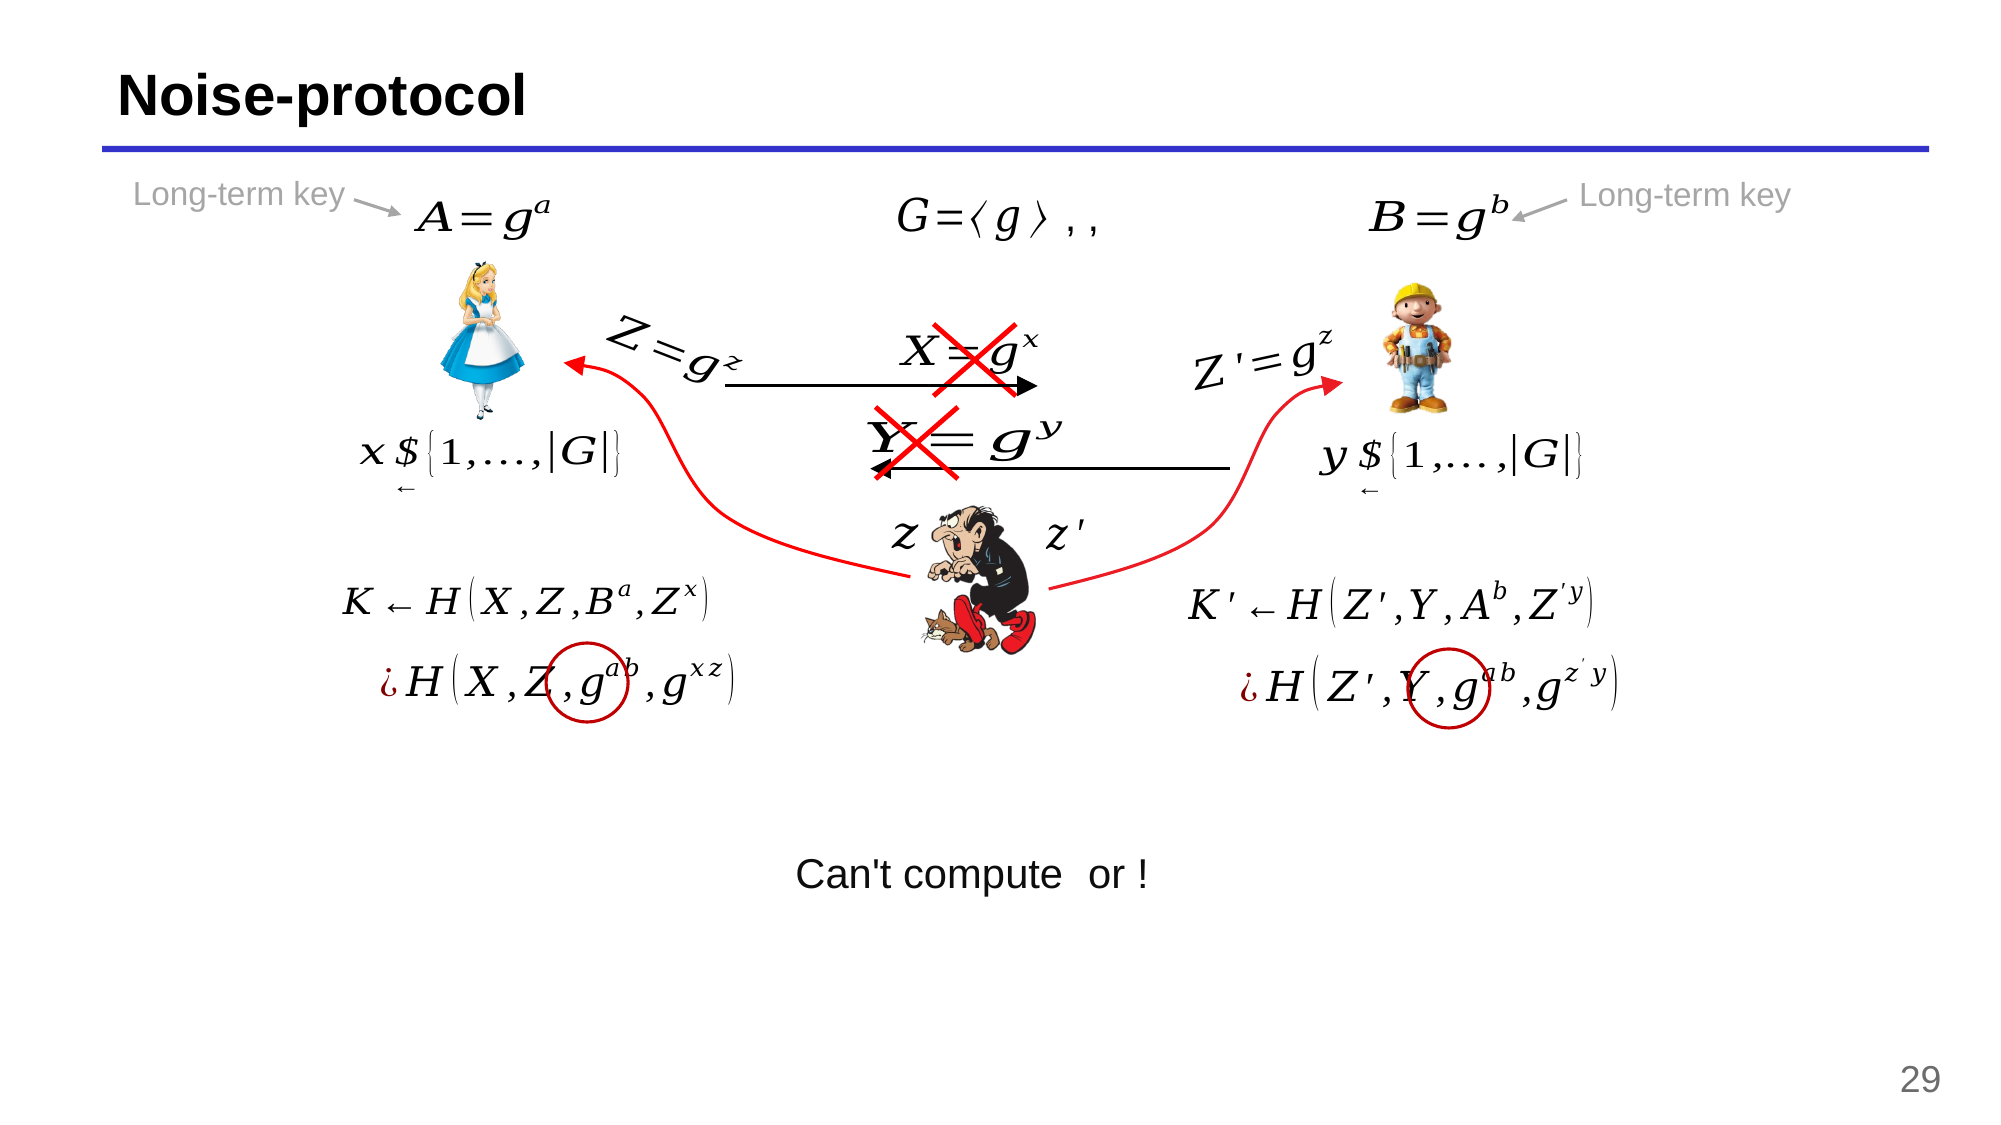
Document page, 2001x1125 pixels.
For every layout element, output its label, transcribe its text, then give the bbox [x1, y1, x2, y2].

picture [1381, 280, 1453, 414]
text_box [873, 405, 960, 468]
text_box [1048, 375, 1344, 590]
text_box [1511, 199, 1568, 221]
text_box [1407, 648, 1490, 728]
picture [910, 497, 1040, 662]
text_box [931, 322, 1018, 384]
title Noise-protocol [102, 54, 1930, 130]
text_box Long-term key [1564, 165, 1837, 221]
picture [438, 260, 526, 422]
text_box Long-term key [118, 164, 369, 220]
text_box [353, 199, 402, 216]
text_box [563, 355, 905, 576]
slide_number 29 [1539, 1047, 1957, 1101]
text_box [546, 642, 629, 723]
